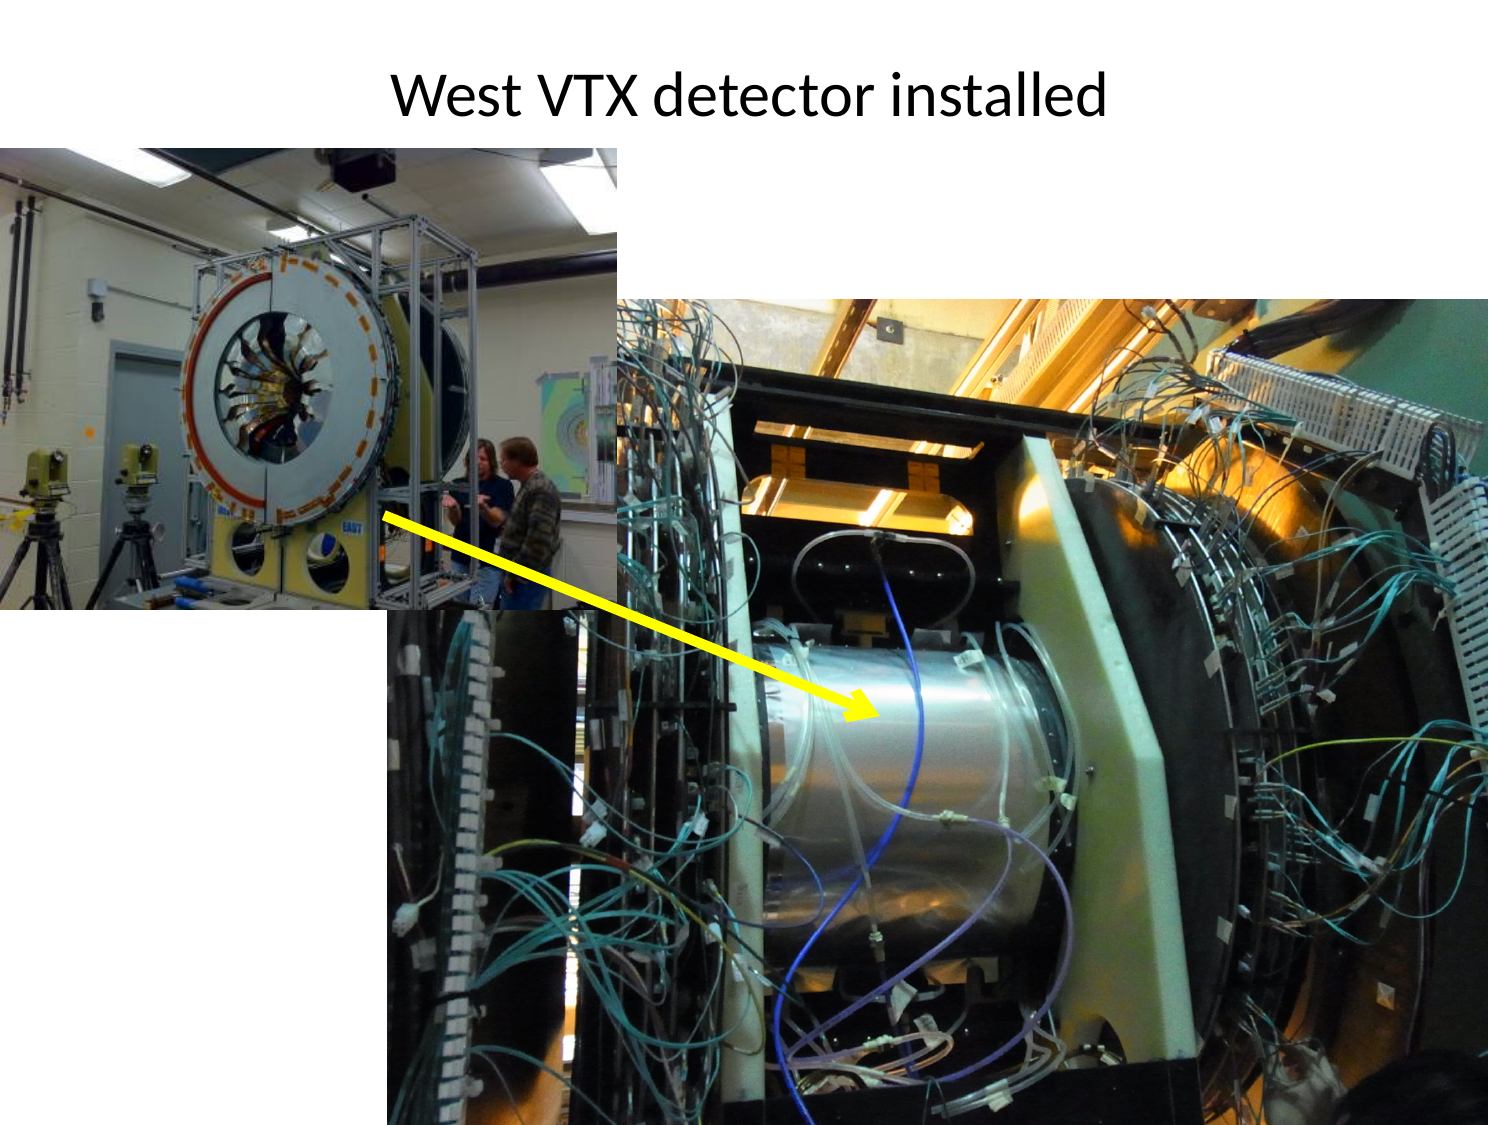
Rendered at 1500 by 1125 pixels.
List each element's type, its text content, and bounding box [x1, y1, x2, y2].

picture [0, 148, 1488, 1125]
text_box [383, 514, 881, 717]
title West VTX detector installed [75, 45, 1425, 138]
